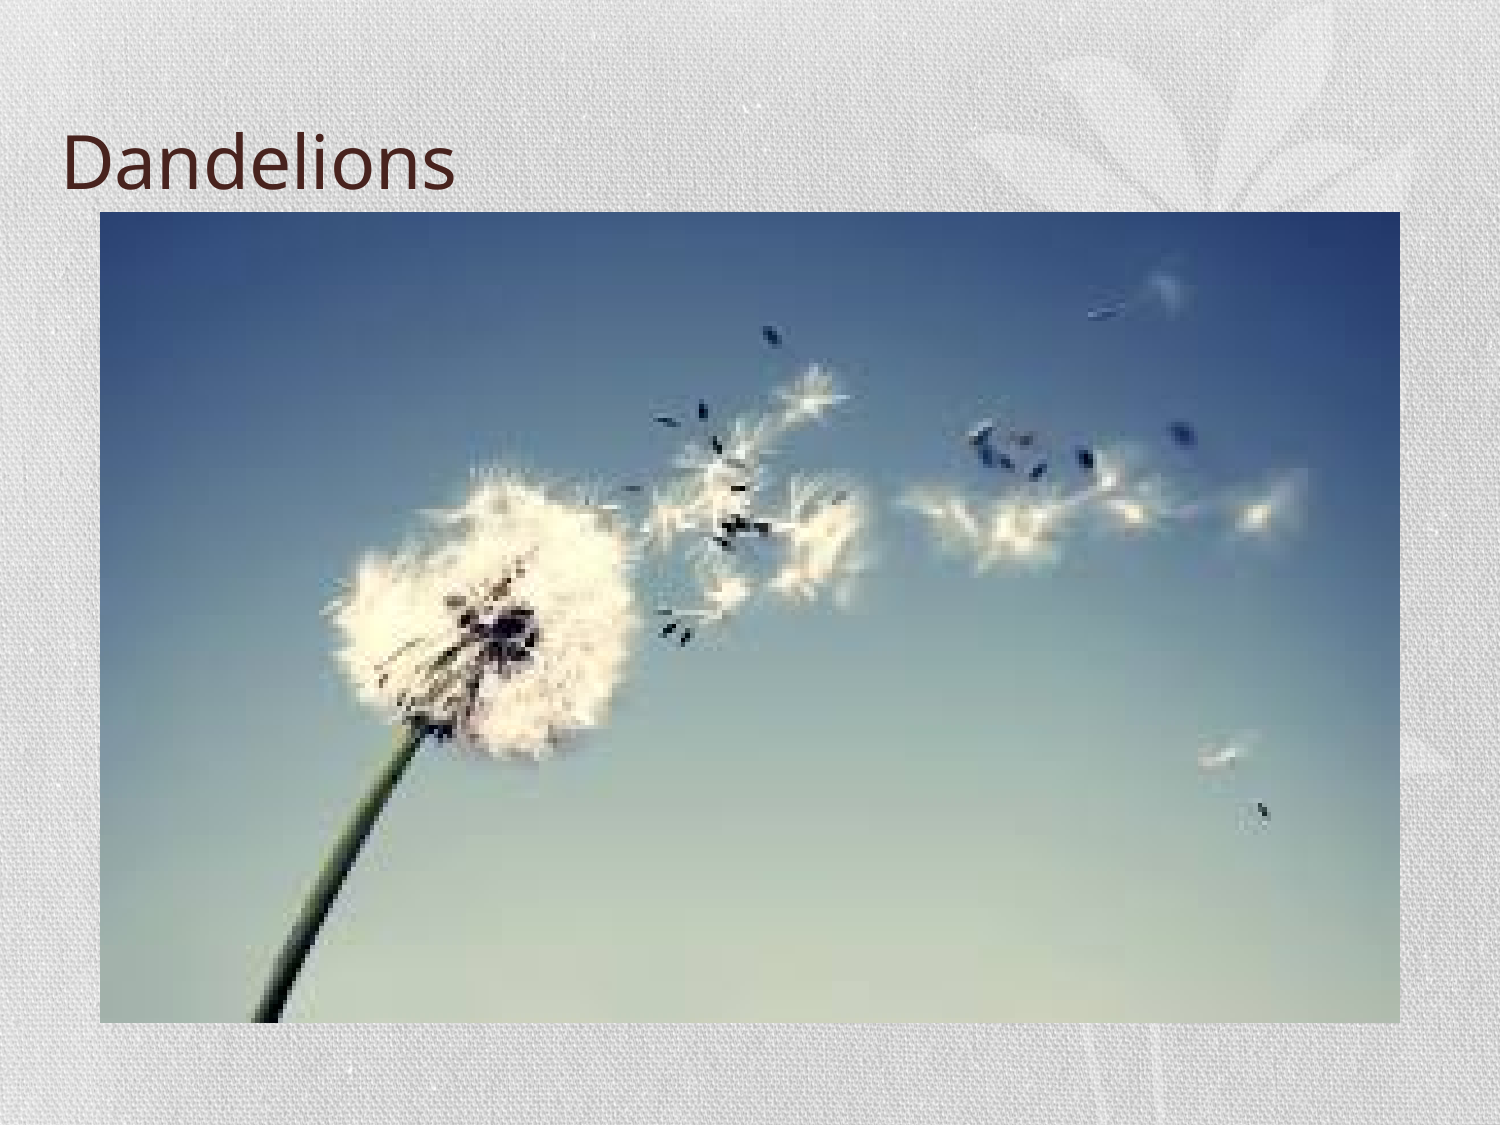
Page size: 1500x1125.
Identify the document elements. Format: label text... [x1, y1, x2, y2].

title Dandelions [45, 37, 1455, 212]
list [44, 212, 1456, 1024]
